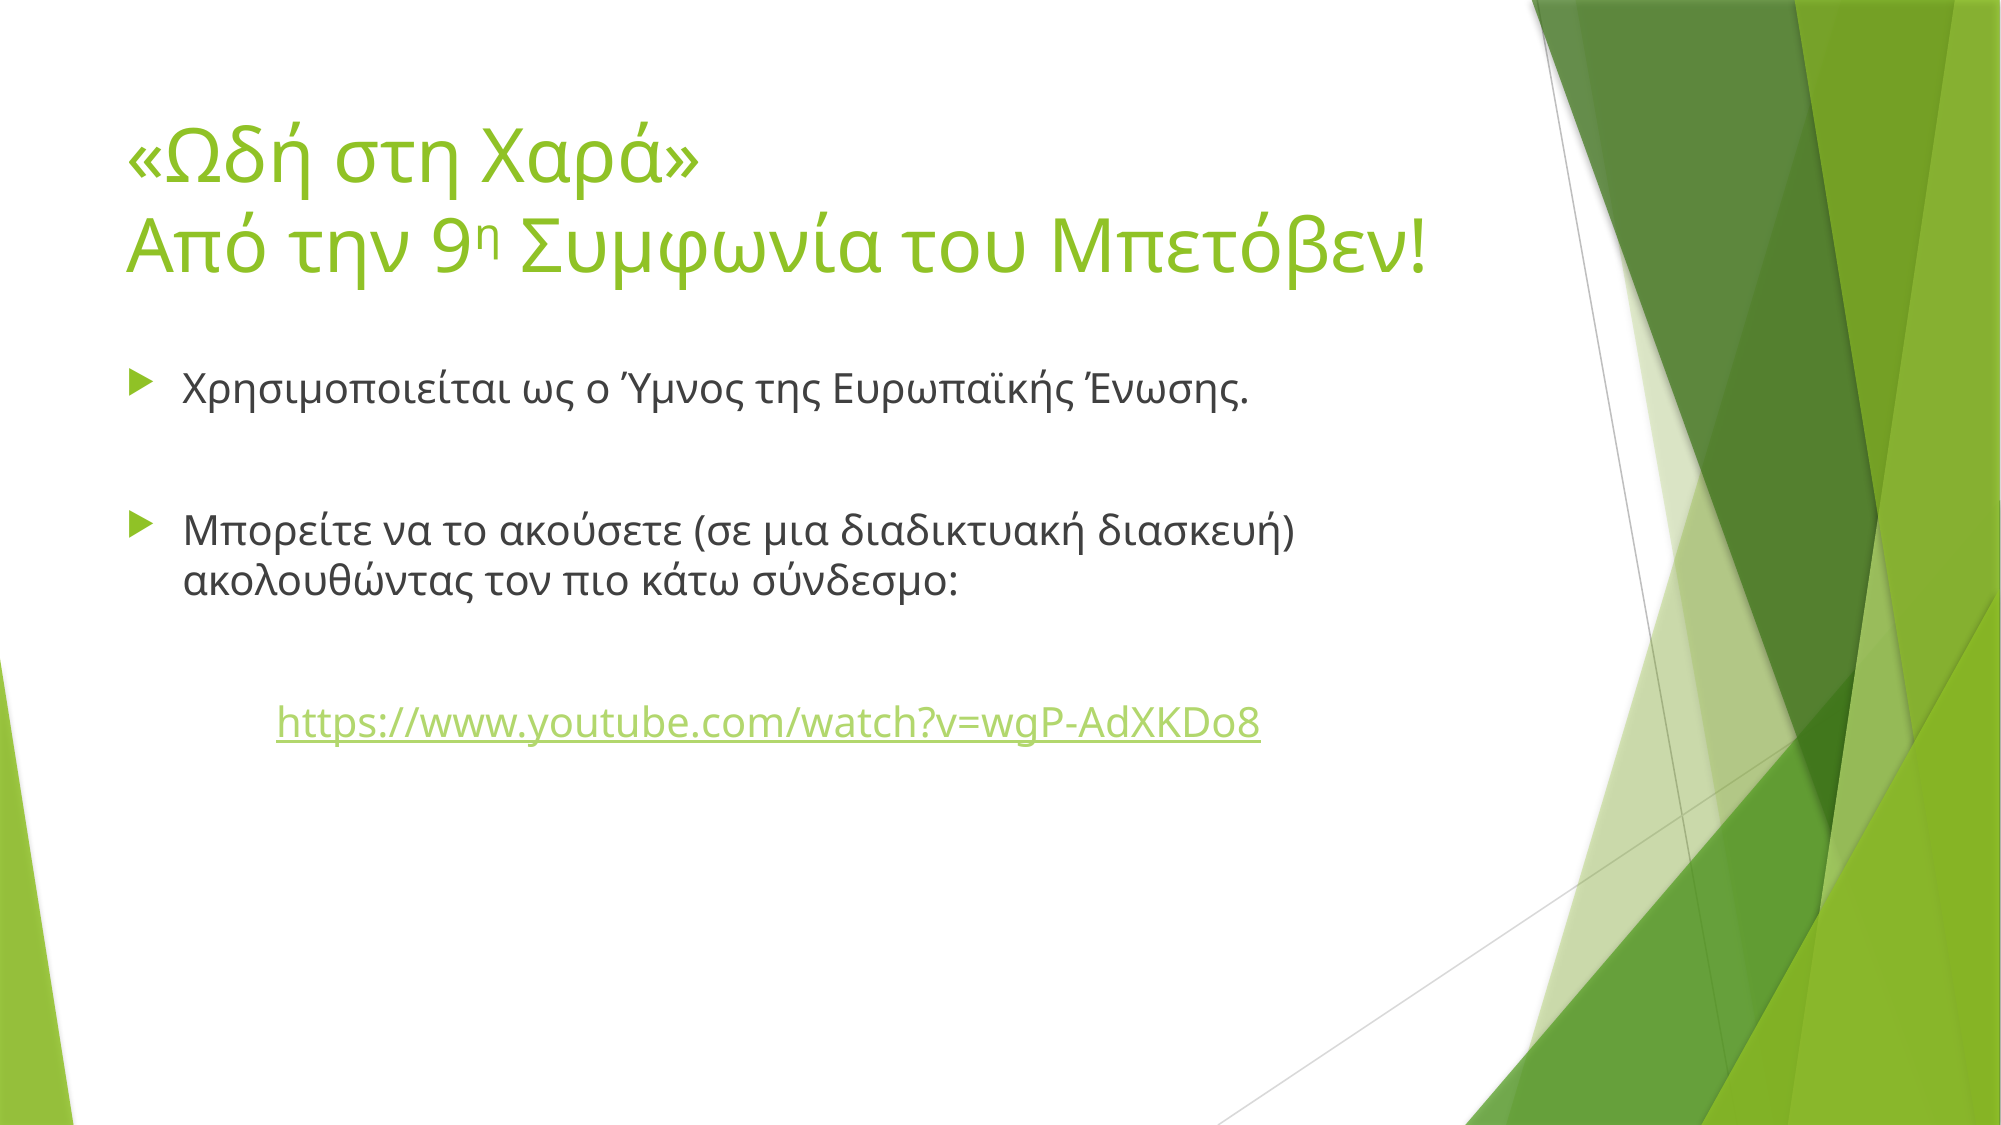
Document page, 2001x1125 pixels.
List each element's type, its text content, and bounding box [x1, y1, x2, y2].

title «Ωδή στη Χαρά» Από την 9η Συμφωνία του Μπετόβεν! [111, 99, 1522, 317]
list Χρησιμοποιείται ως ο Ύμνος της Ευρωπαϊκής Ένωσης. Μπορείτε να το ακούσετε (σε μια διαδικτυακή διασκευή) ακολουθώντας τον πιο κάτω σύνδεσμο: https://www.youtube.com/watch?v=wgP-AdXKDo8 [111, 354, 1522, 992]
